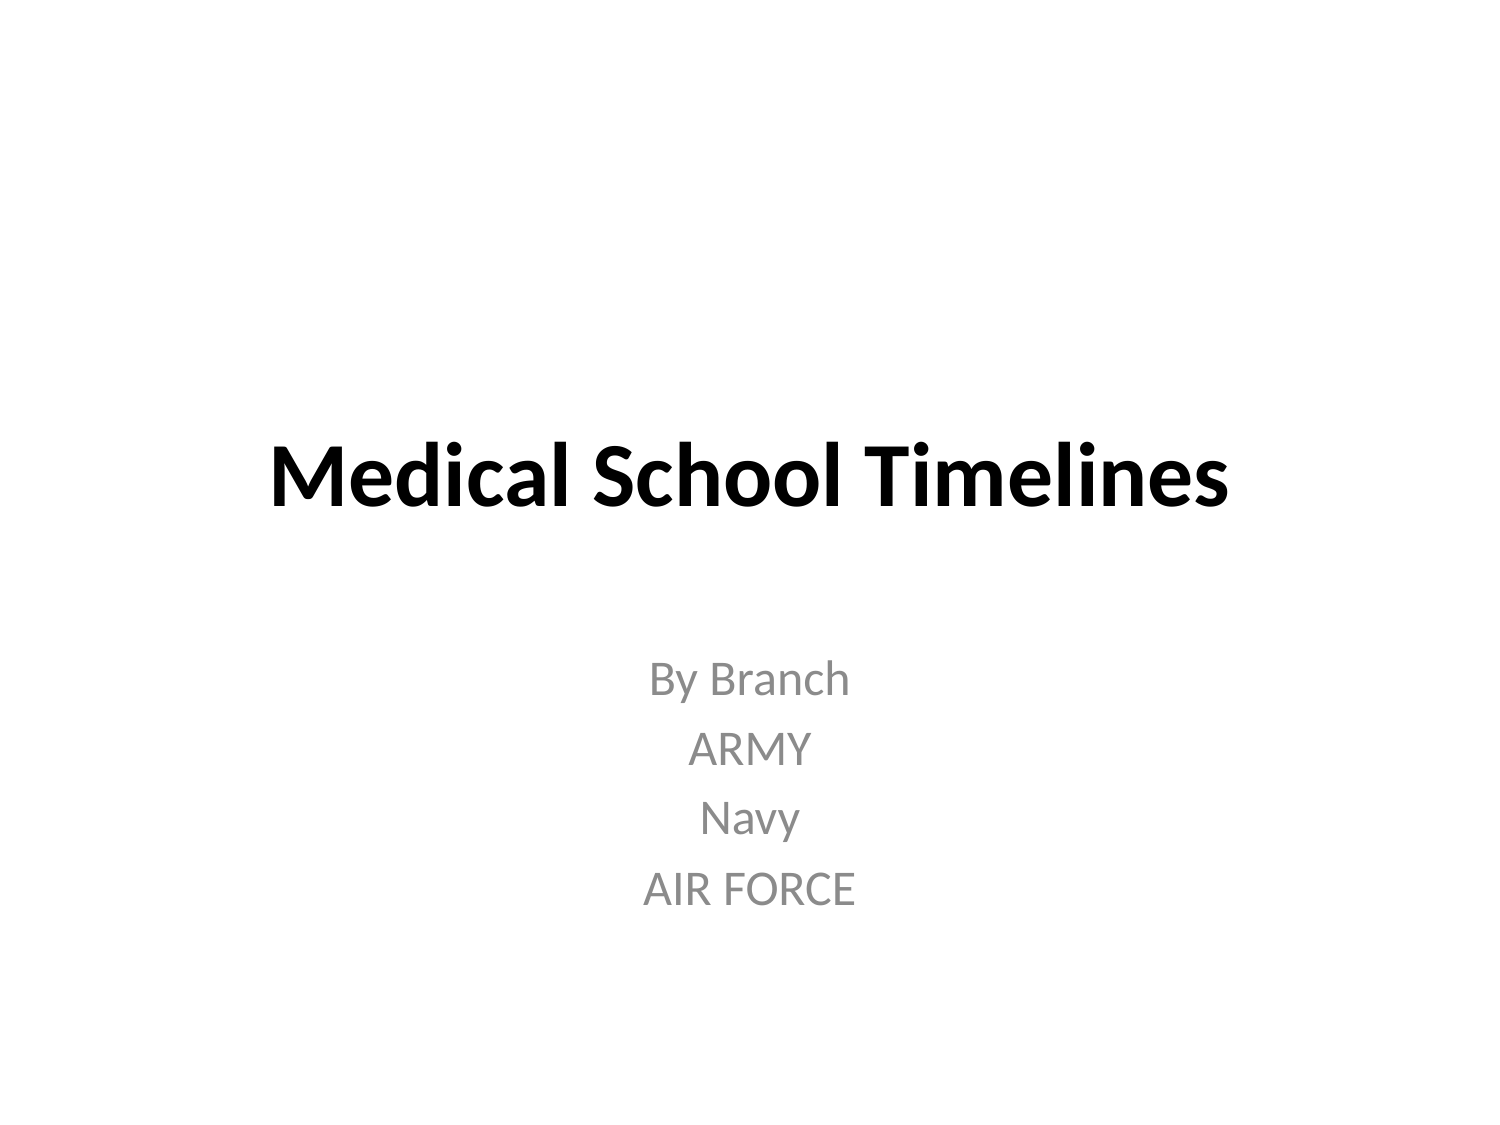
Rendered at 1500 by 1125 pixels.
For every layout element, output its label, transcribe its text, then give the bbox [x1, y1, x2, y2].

subtitle By Branch ARMY Navy AIR FORCE [225, 637, 1275, 925]
title Medical School Timelines [112, 349, 1388, 591]
